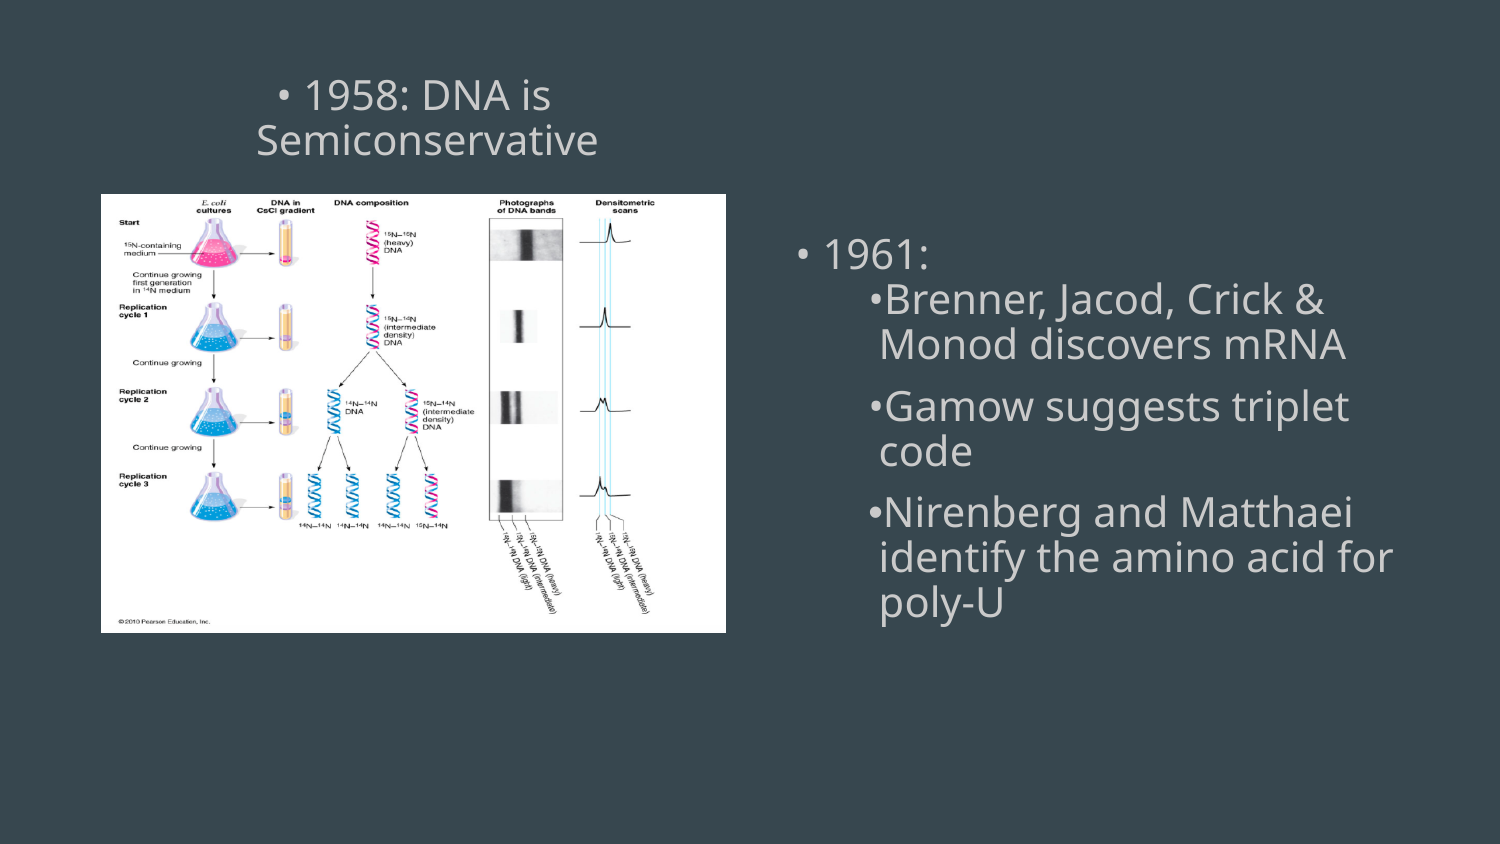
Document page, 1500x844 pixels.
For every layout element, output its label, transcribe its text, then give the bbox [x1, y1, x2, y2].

list 1958: DNA is Semiconservative [101, 68, 726, 181]
picture [100, 194, 726, 634]
list 1961: Brenner, Jacod, Crick & Monod discovers mRNA Gamow suggests triplet code Nirenberg and Matthaei identify the amino acid for poly-U [782, 227, 1417, 764]
